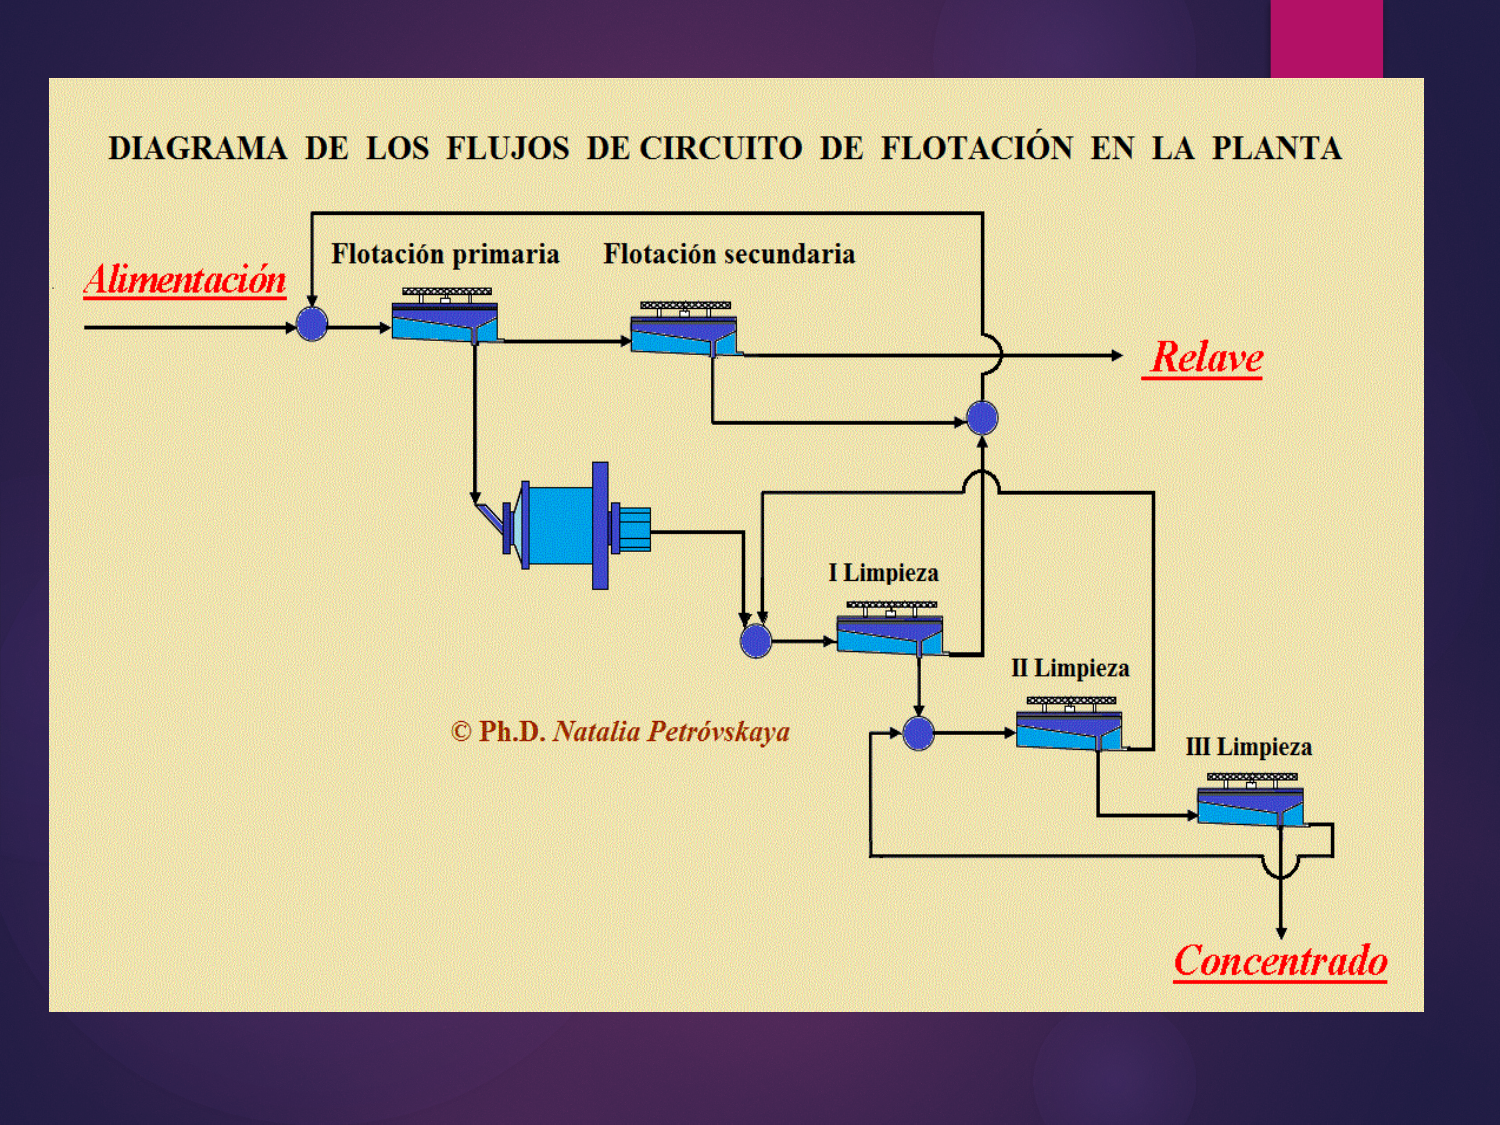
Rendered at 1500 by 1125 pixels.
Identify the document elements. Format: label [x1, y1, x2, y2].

picture [49, 77, 1424, 1012]
